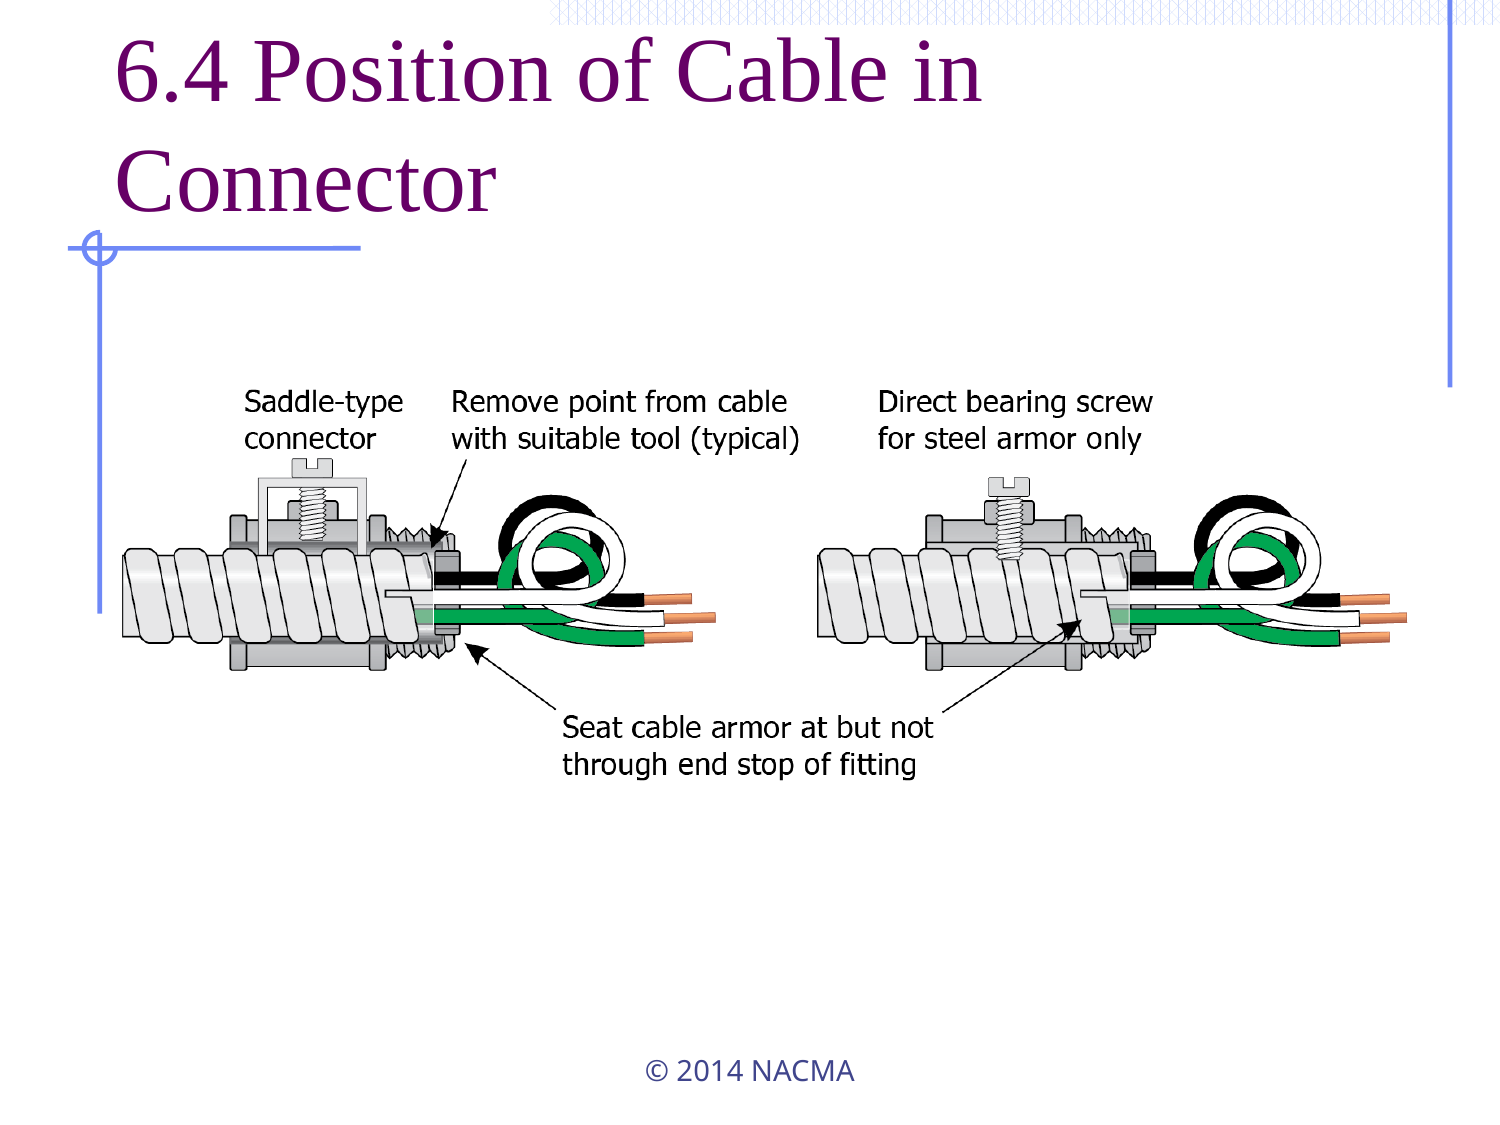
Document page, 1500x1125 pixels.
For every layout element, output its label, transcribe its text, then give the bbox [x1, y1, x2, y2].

title 6.4 Position of Cable in Connector [99, 50, 1375, 238]
picture [118, 315, 1411, 873]
footer © 2014 NACMA [512, 1025, 988, 1100]
